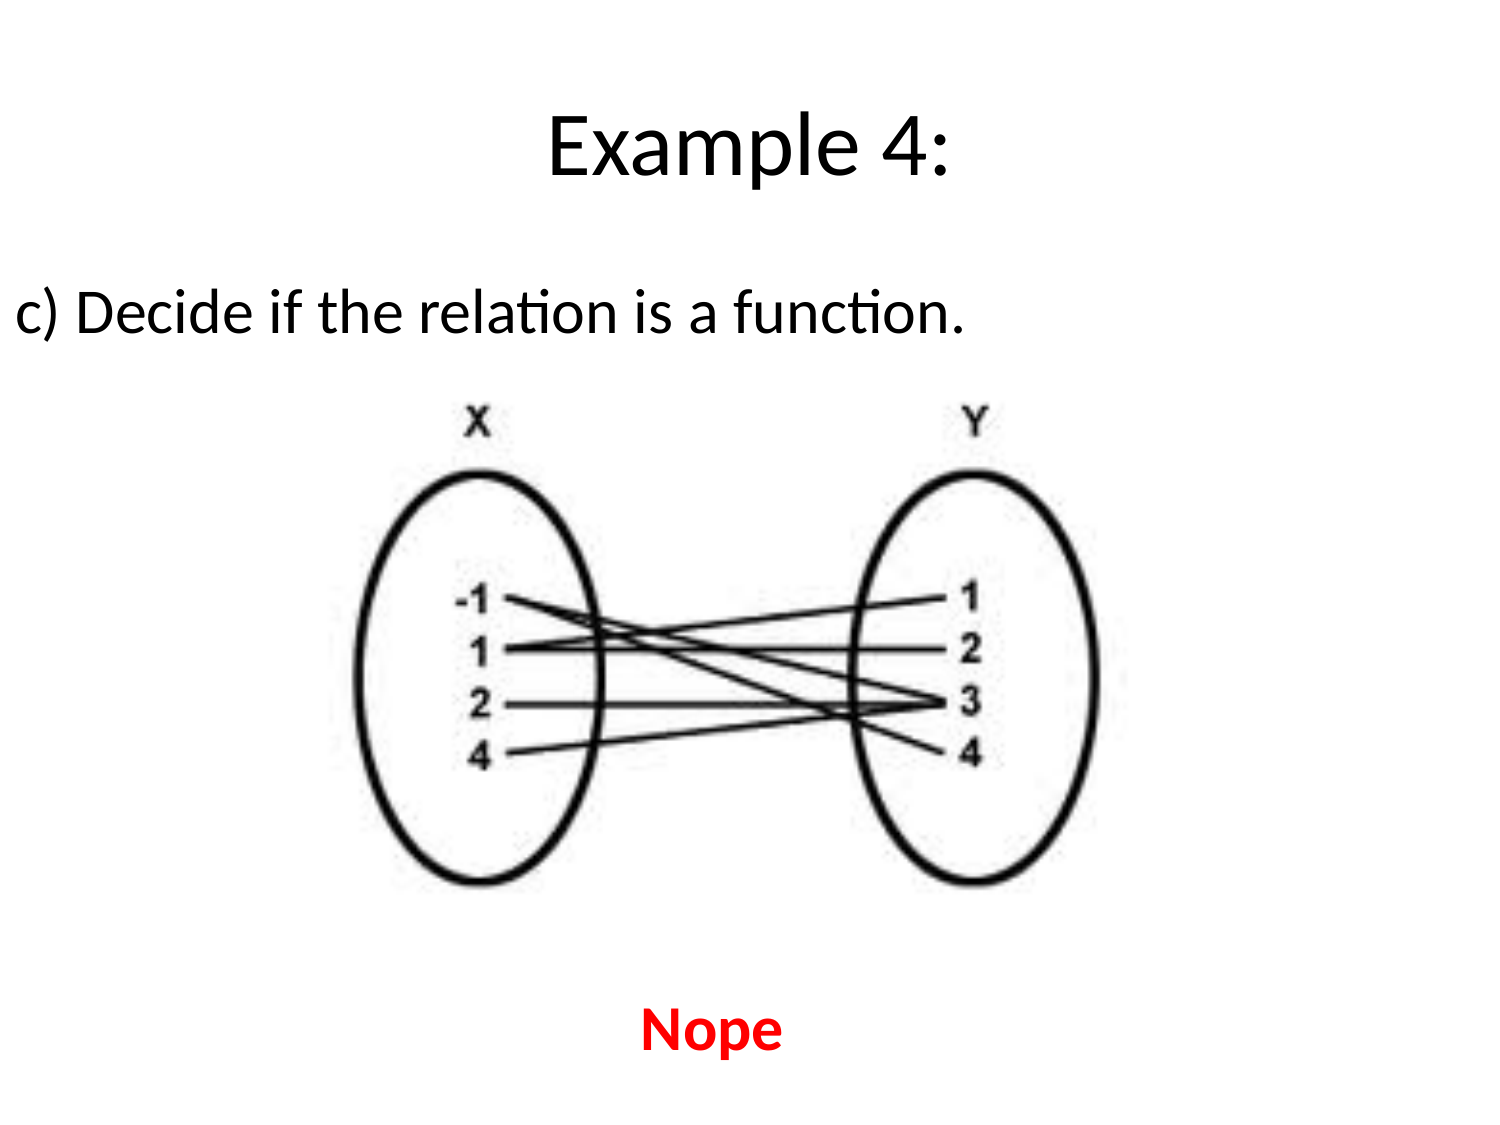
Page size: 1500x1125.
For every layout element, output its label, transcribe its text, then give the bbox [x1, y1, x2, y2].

title Example 4: [75, 45, 1425, 233]
list c) Decide if the relation is a function. Nope [0, 262, 1425, 1075]
picture [299, 372, 1159, 926]
